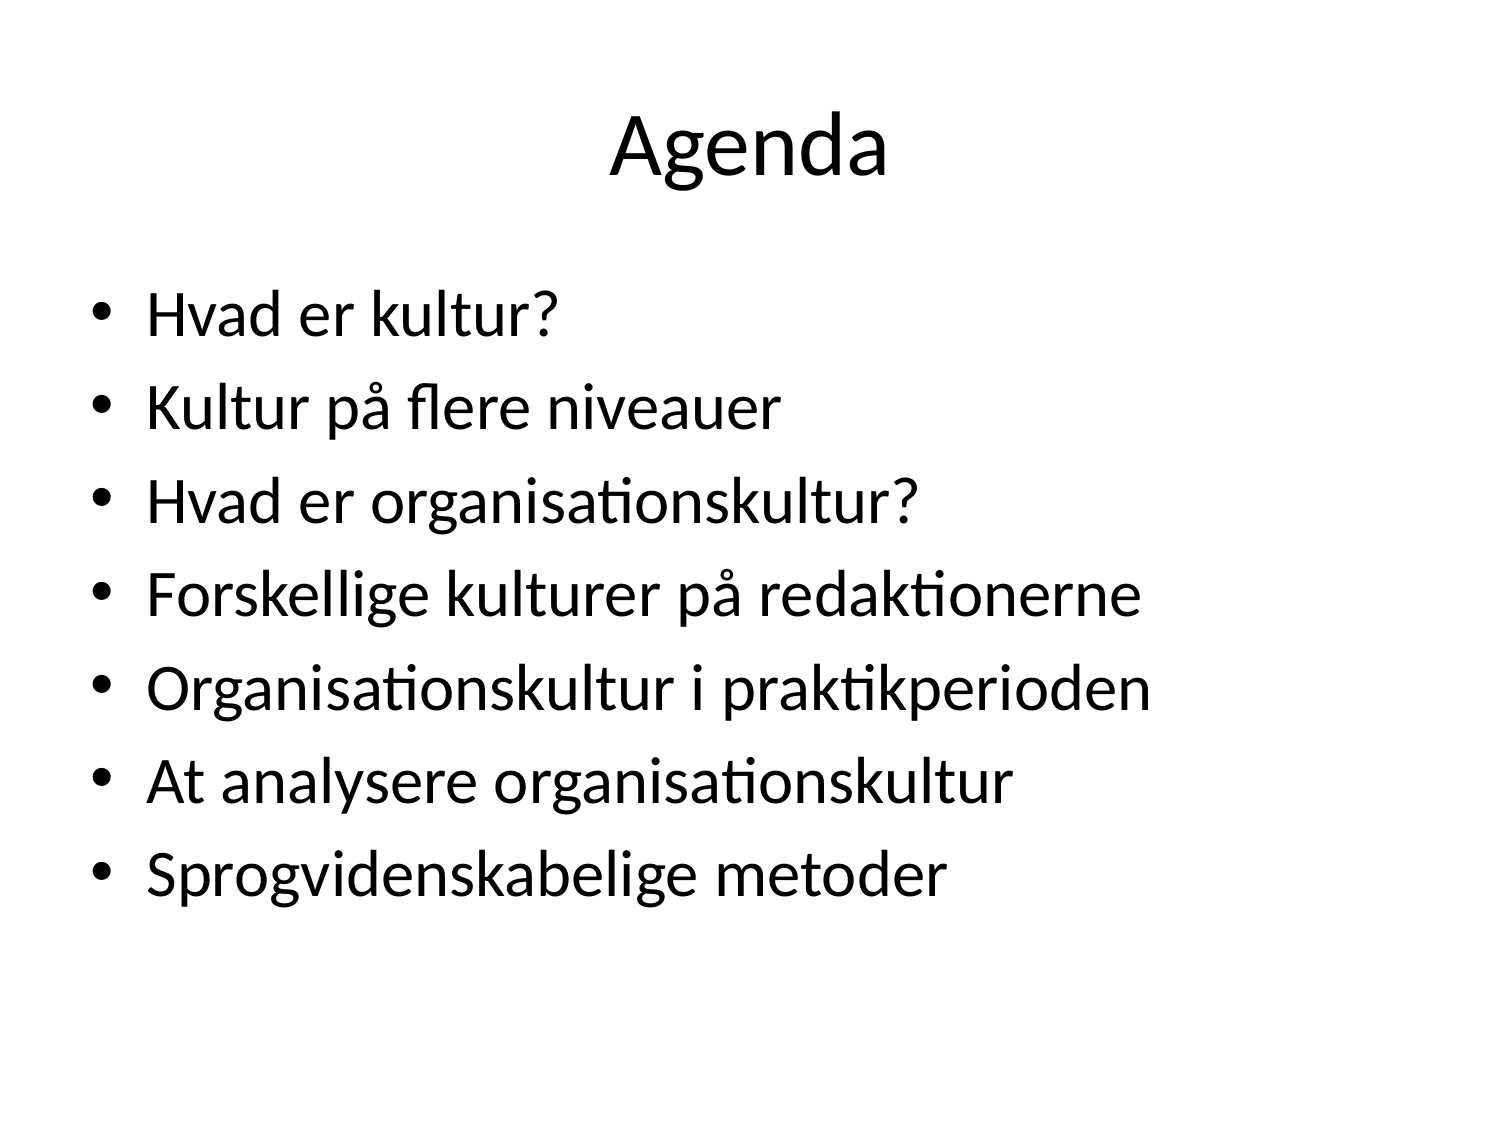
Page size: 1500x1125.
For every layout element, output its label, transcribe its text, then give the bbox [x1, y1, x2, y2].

list Hvad er kultur? Kultur på flere niveauer Hvad er organisationskultur? Forskellige kulturer på redaktionerne Organisationskultur i praktikperioden At analysere organisationskultur Sprogvidenskabelige metoder [75, 262, 1425, 1005]
title Agenda [75, 45, 1425, 233]
